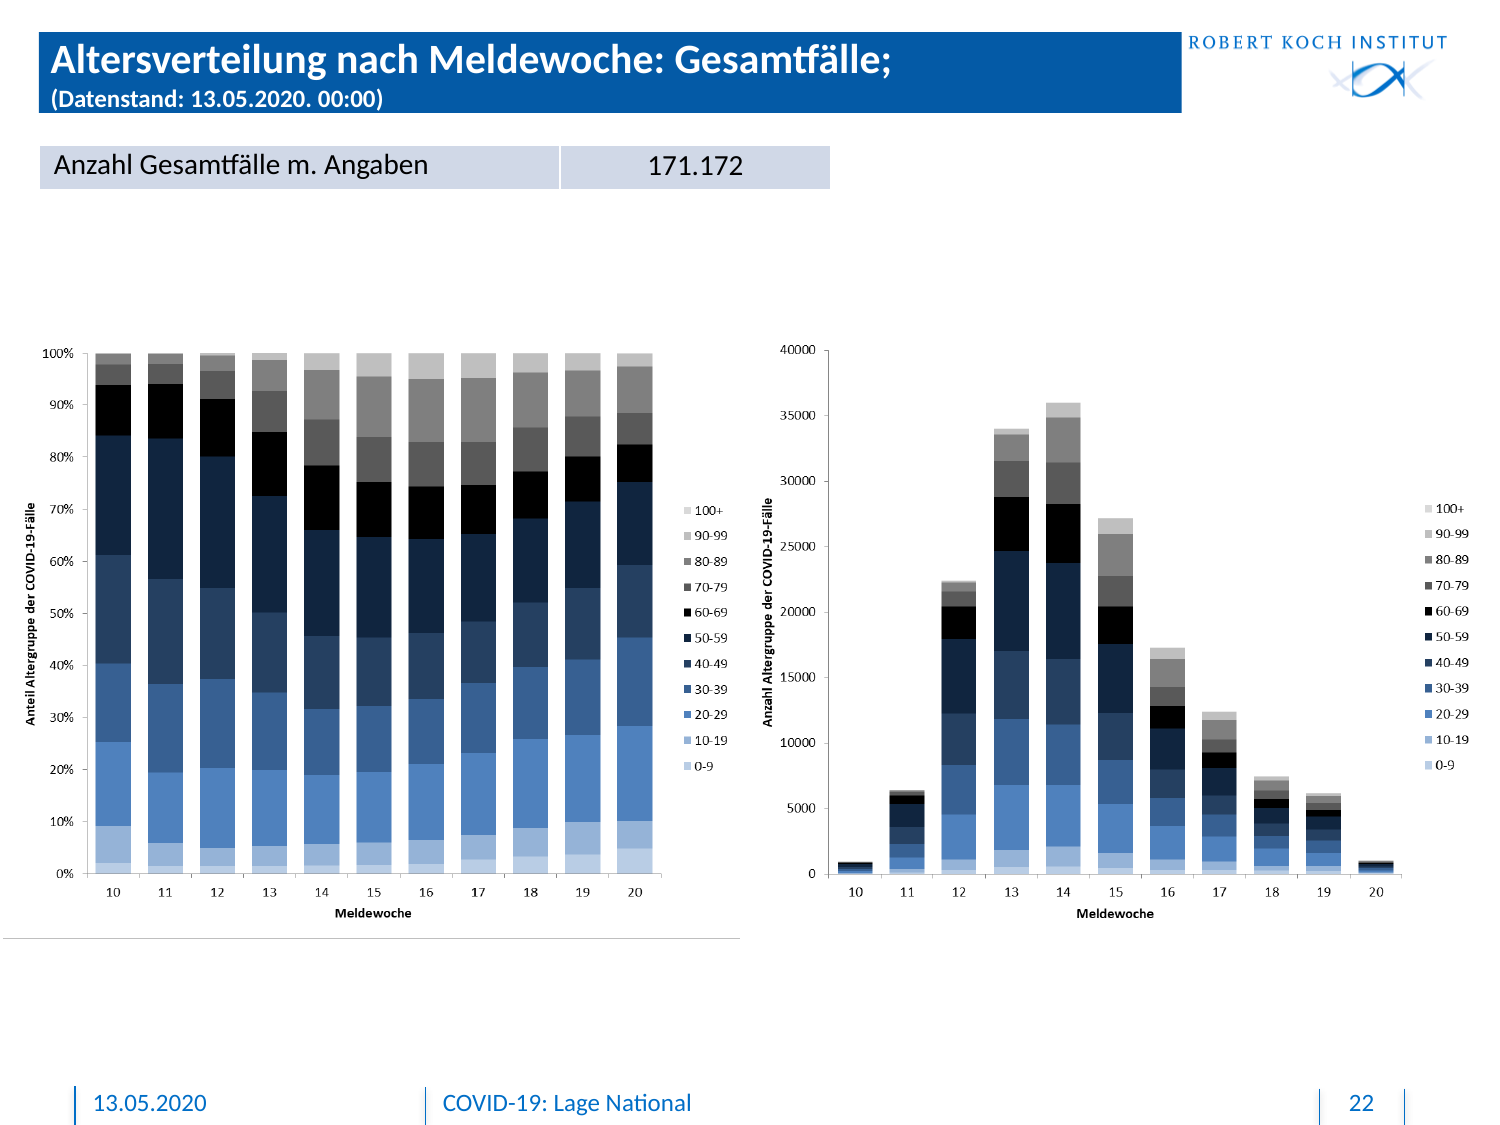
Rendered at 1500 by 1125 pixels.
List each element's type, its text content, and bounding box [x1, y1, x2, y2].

picture [3, 334, 1484, 939]
slide_number 22 [1321, 1086, 1403, 1119]
picture [1182, 29, 1454, 109]
footer COVID-19: Lage National [442, 1086, 1293, 1119]
title Altersverteilung nach Meldewoche: Gesamtfälle; (Datenstand: 13.05.2020. 00:00) [38, 32, 1182, 113]
table_header Anzahl Gesamtfälle m. Angaben [40, 146, 559, 189]
table_header 171.172 [561, 146, 830, 189]
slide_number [92, 1086, 398, 1119]
